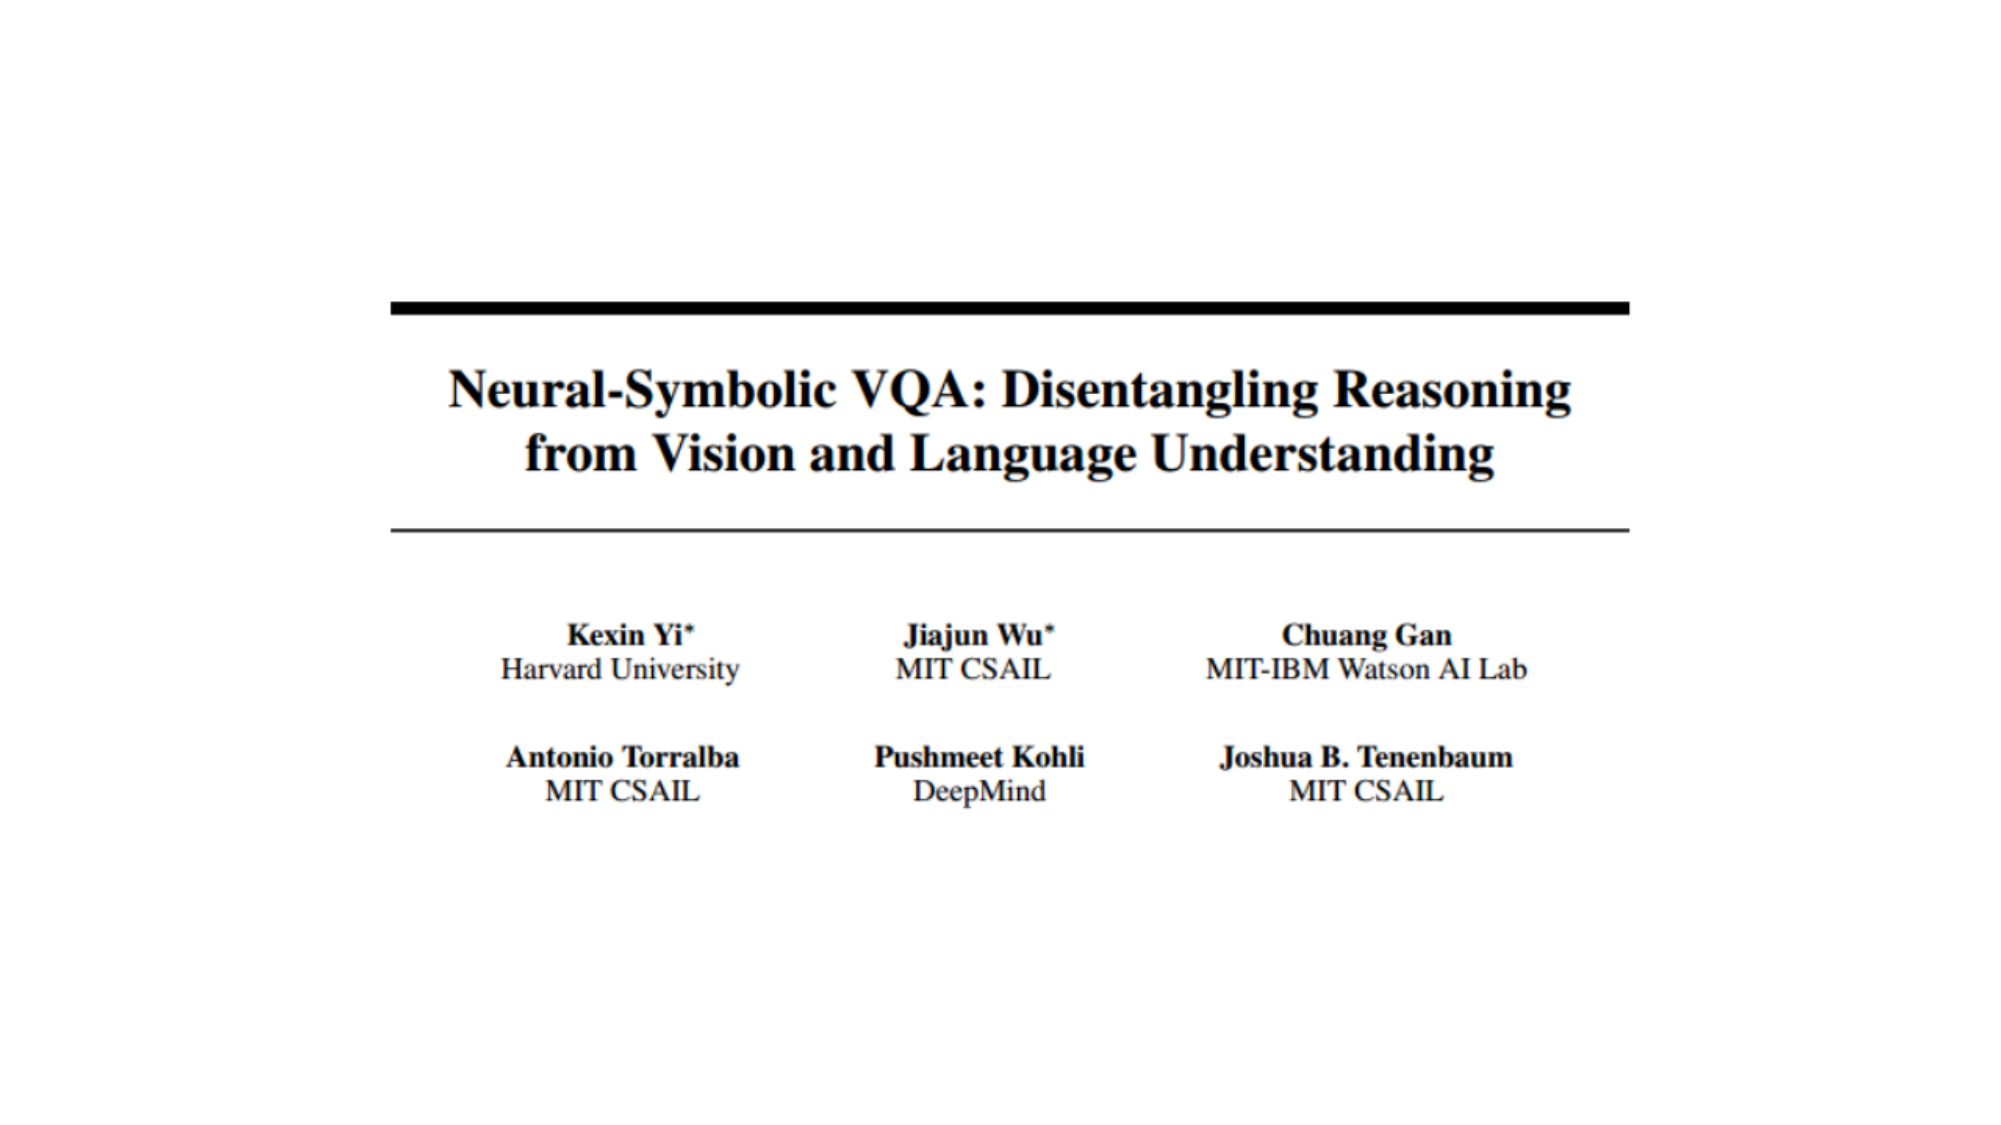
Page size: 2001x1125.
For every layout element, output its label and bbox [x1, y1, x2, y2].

picture [347, 219, 1653, 849]
